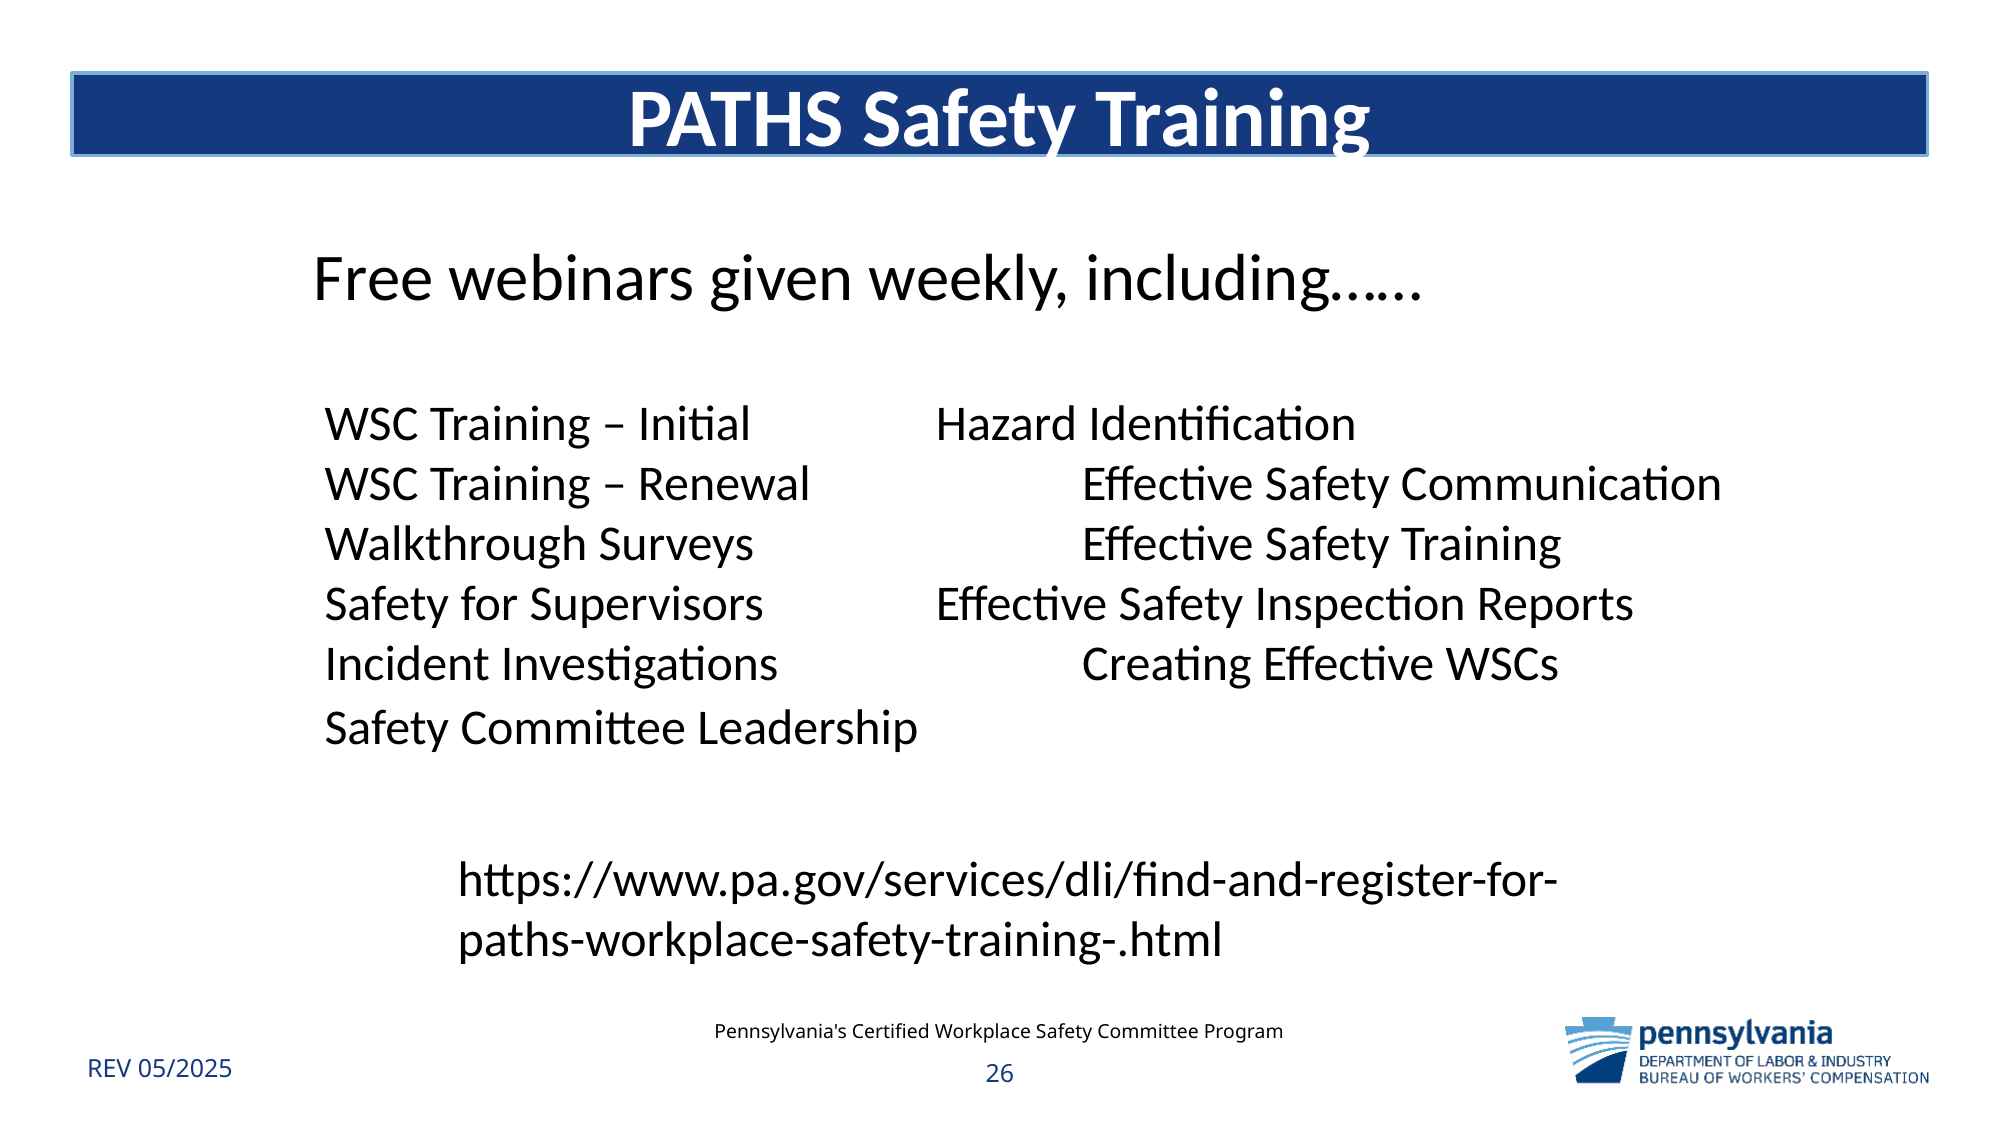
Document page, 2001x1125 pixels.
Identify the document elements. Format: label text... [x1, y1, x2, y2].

text_box Pennsylvania's Certified Workplace Safety Committee Program [696, 1014, 1303, 1056]
list REV 05/2025 [72, 1048, 266, 1094]
picture [1556, 1010, 1944, 1094]
title PATHS Safety Training [72, 69, 1928, 170]
text_box WSC Training – Initial Hazard Identification WSC Training – Renewal Effective Safety Communication Walkthrough Surveys Effective Safety Training Safety for Supervisors Effective Safety Inspection Reports Incident Investigations Creating Effective WSCs Safety Committee Leadership [234, 383, 1767, 763]
text_box https://www.pa.gov/services/dli/find-and-register-for-paths-workplace-safety-training-.html [442, 839, 1619, 974]
text_box Free webinars given weekly, including…… [299, 226, 1439, 321]
